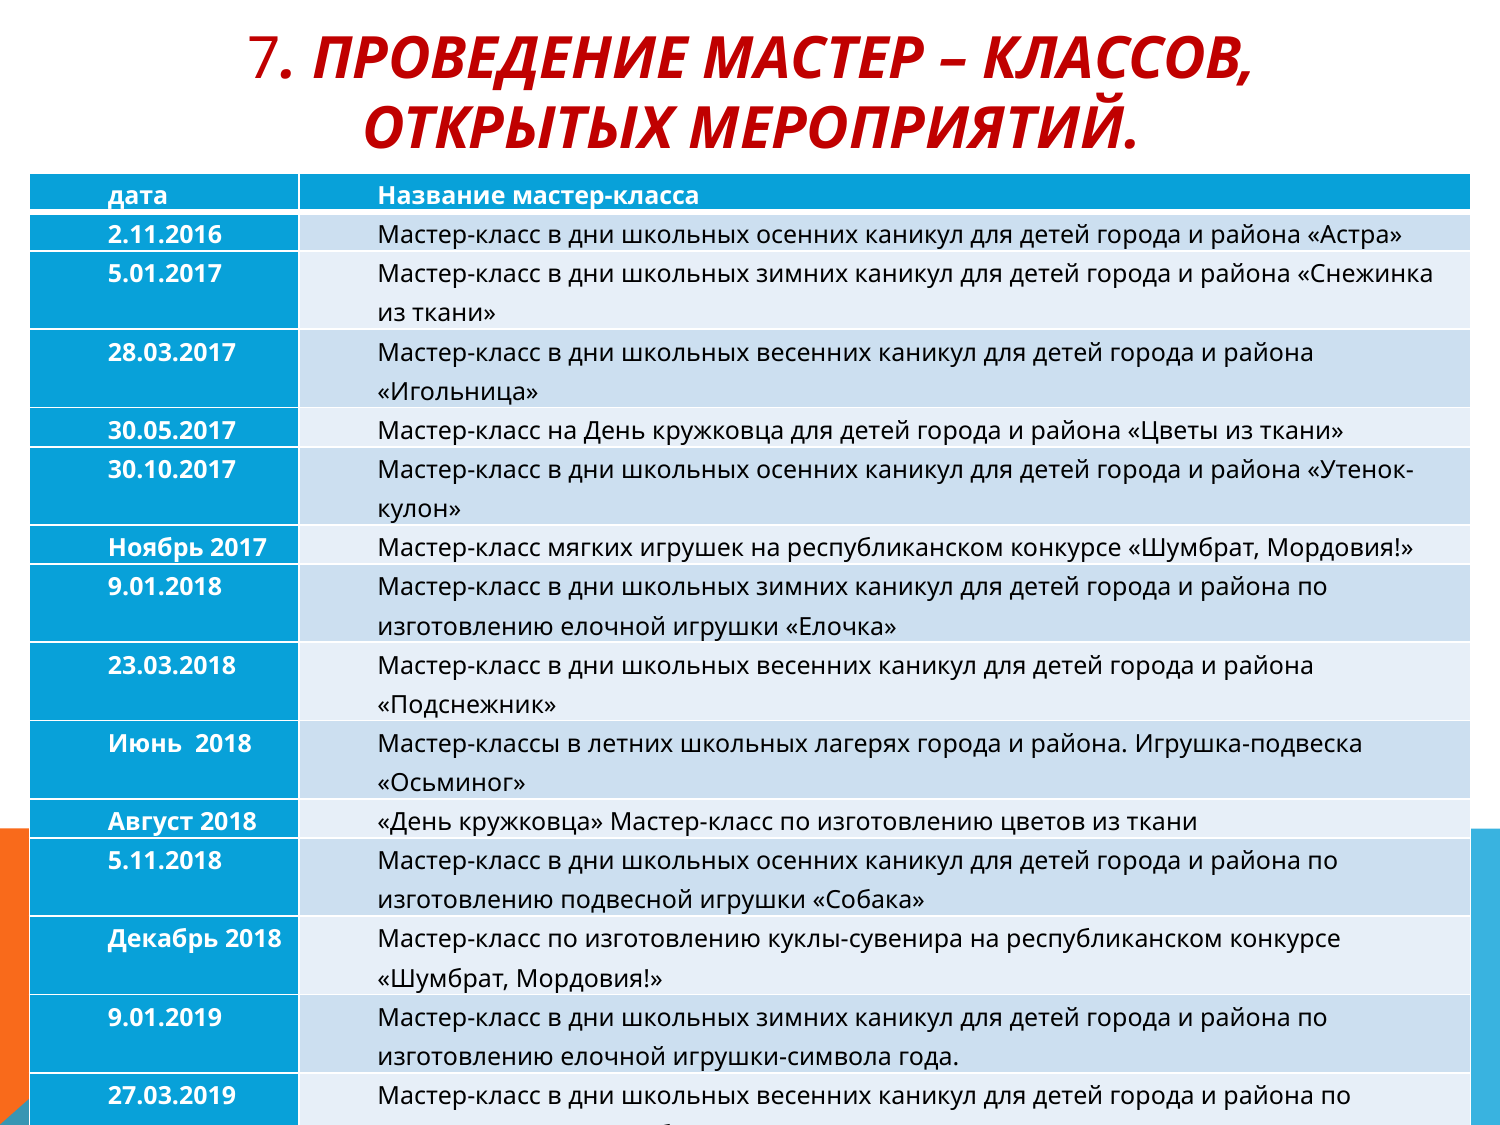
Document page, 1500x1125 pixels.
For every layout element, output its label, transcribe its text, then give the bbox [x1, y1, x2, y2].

table_cell Мастер-класс в дни школьных весенних каникул для детей города и района «Подснежник» [300, 643, 1470, 720]
table_cell Декабрь 2018 [30, 917, 298, 994]
table_header дата [30, 174, 298, 209]
table_cell Мастер-класс на День кружковца для детей города и района «Цветы из ткани» [300, 408, 1470, 446]
table_header Название мастер-класса [300, 174, 1470, 209]
table_cell Мастер-класс в дни школьных весенних каникул для детей города и района «Игольница» [300, 330, 1470, 407]
table_cell Мастер-класс в дни школьных осенних каникул для детей города и района «Утенок-кулон» [300, 448, 1470, 524]
table_cell Мастер-класс в дни школьных весенних каникул для детей города и района по изготовлению куклы-оберега «Веснянка» [300, 1074, 1470, 1125]
title 7. ПРОВЕДЕНИЕ МАСТЕР – КЛАССОВ, ОТКРЫТЫХ МЕРОПРИЯТИЙ. [135, 30, 1369, 150]
table_cell Август 2018 [30, 800, 298, 837]
table_cell Мастер-класс в дни школьных зимних каникул для детей города и района «Снежинка из ткани» [300, 252, 1470, 328]
table_cell 9.01.2019 [30, 995, 298, 1072]
table_cell 5.11.2018 [30, 839, 298, 915]
table_cell Мастер-классы в летних школьных лагерях города и района. Игрушка-подвеска «Осьминог» [300, 721, 1470, 798]
table_cell Мастер-класс мягких игрушек на республиканском конкурсе «Шумбрат, Мордовия!» [300, 526, 1470, 563]
table_cell 9.01.2018 [30, 565, 298, 641]
table_cell 30.10.2017 [30, 448, 298, 524]
table_cell Мастер-класс в дни школьных осенних каникул для детей города и района «Астра» [300, 215, 1470, 250]
table_cell 5.01.2017 [30, 252, 298, 328]
table_cell «День кружковца» Мастер-класс по изготовлению цветов из ткани [300, 800, 1470, 837]
table_cell 27.03.2019 [30, 1074, 298, 1125]
table_cell 2.11.2016 [30, 215, 298, 250]
table_cell 30.05.2017 [30, 408, 298, 446]
table_cell 23.03.2018 [30, 643, 298, 720]
table_cell Ноябрь 2017 [30, 526, 298, 563]
table_cell Июнь 2018 [30, 721, 298, 798]
table_cell 28.03.2017 [30, 330, 298, 407]
table_cell Мастер-класс в дни школьных зимних каникул для детей города и района по изготовлению елочной игрушки-символа года. [300, 995, 1470, 1072]
table_cell Мастер-класс по изготовлению куклы-сувенира на республиканском конкурсе «Шумбрат, Мордовия!» [300, 917, 1470, 994]
table_cell Мастер-класс в дни школьных осенних каникул для детей города и района по изготовлению подвесной игрушки «Собака» [300, 839, 1470, 915]
table_cell Мастер-класс в дни школьных зимних каникул для детей города и района по изготовлению елочной игрушки «Елочка» [300, 565, 1470, 641]
